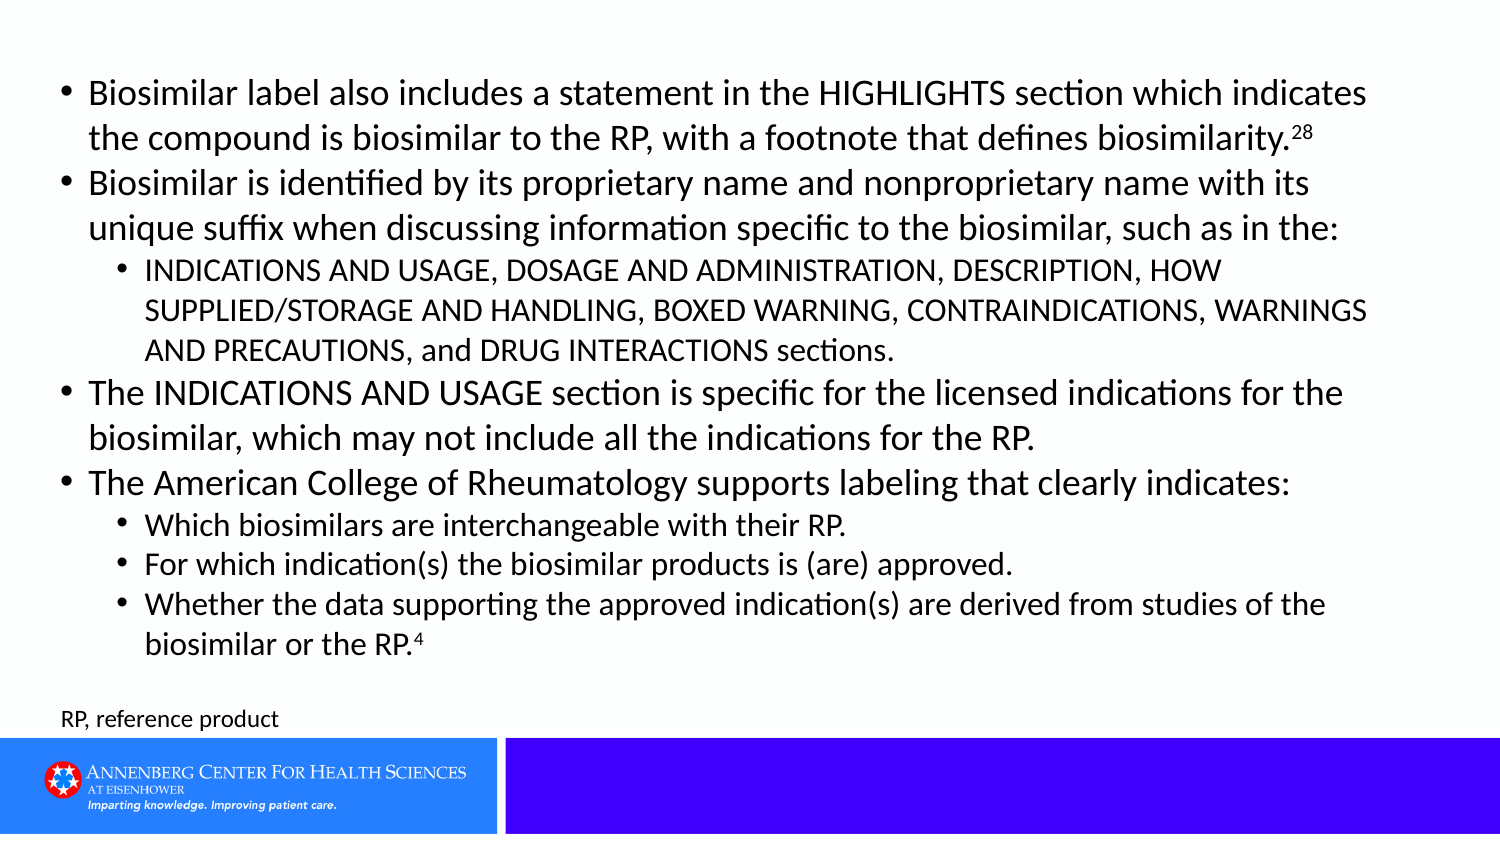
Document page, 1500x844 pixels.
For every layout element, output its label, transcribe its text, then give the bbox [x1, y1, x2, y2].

list Biosimilar label also includes a statement in the HIGHLIGHTS section which indicates the compound is biosimilar to the RP, with a footnote that defines biosimilarity.28 Biosimilar is identified by its proprietary name and nonproprietary name with its unique suffix when discussing information specific to the biosimilar, such as in the: INDICATIONS AND USAGE, DOSAGE AND ADMINISTRATION, DESCRIPTION, HOW SUPPLIED/STORAGE AND HANDLING, BOXED WARNING, CONTRAINDICATIONS, WARNINGS AND PRECAUTIONS, and DRUG INTERACTIONS sections. The INDICATIONS AND USAGE section is specific for the licensed indications for the biosimilar, which may not include all the indications for the RP. The American College of Rheumatology supports labeling that clearly indicates: Which biosimilars are interchangeable with their RP. For which indication(s) the biosimilar products is (are) approved. Whether the data supporting the approved indication(s) are derived from studies of the biosimilar or the RP.4 [45, 60, 1429, 696]
picture [0, 0, 1500, 844]
text_box RP, reference product [46, 695, 295, 741]
